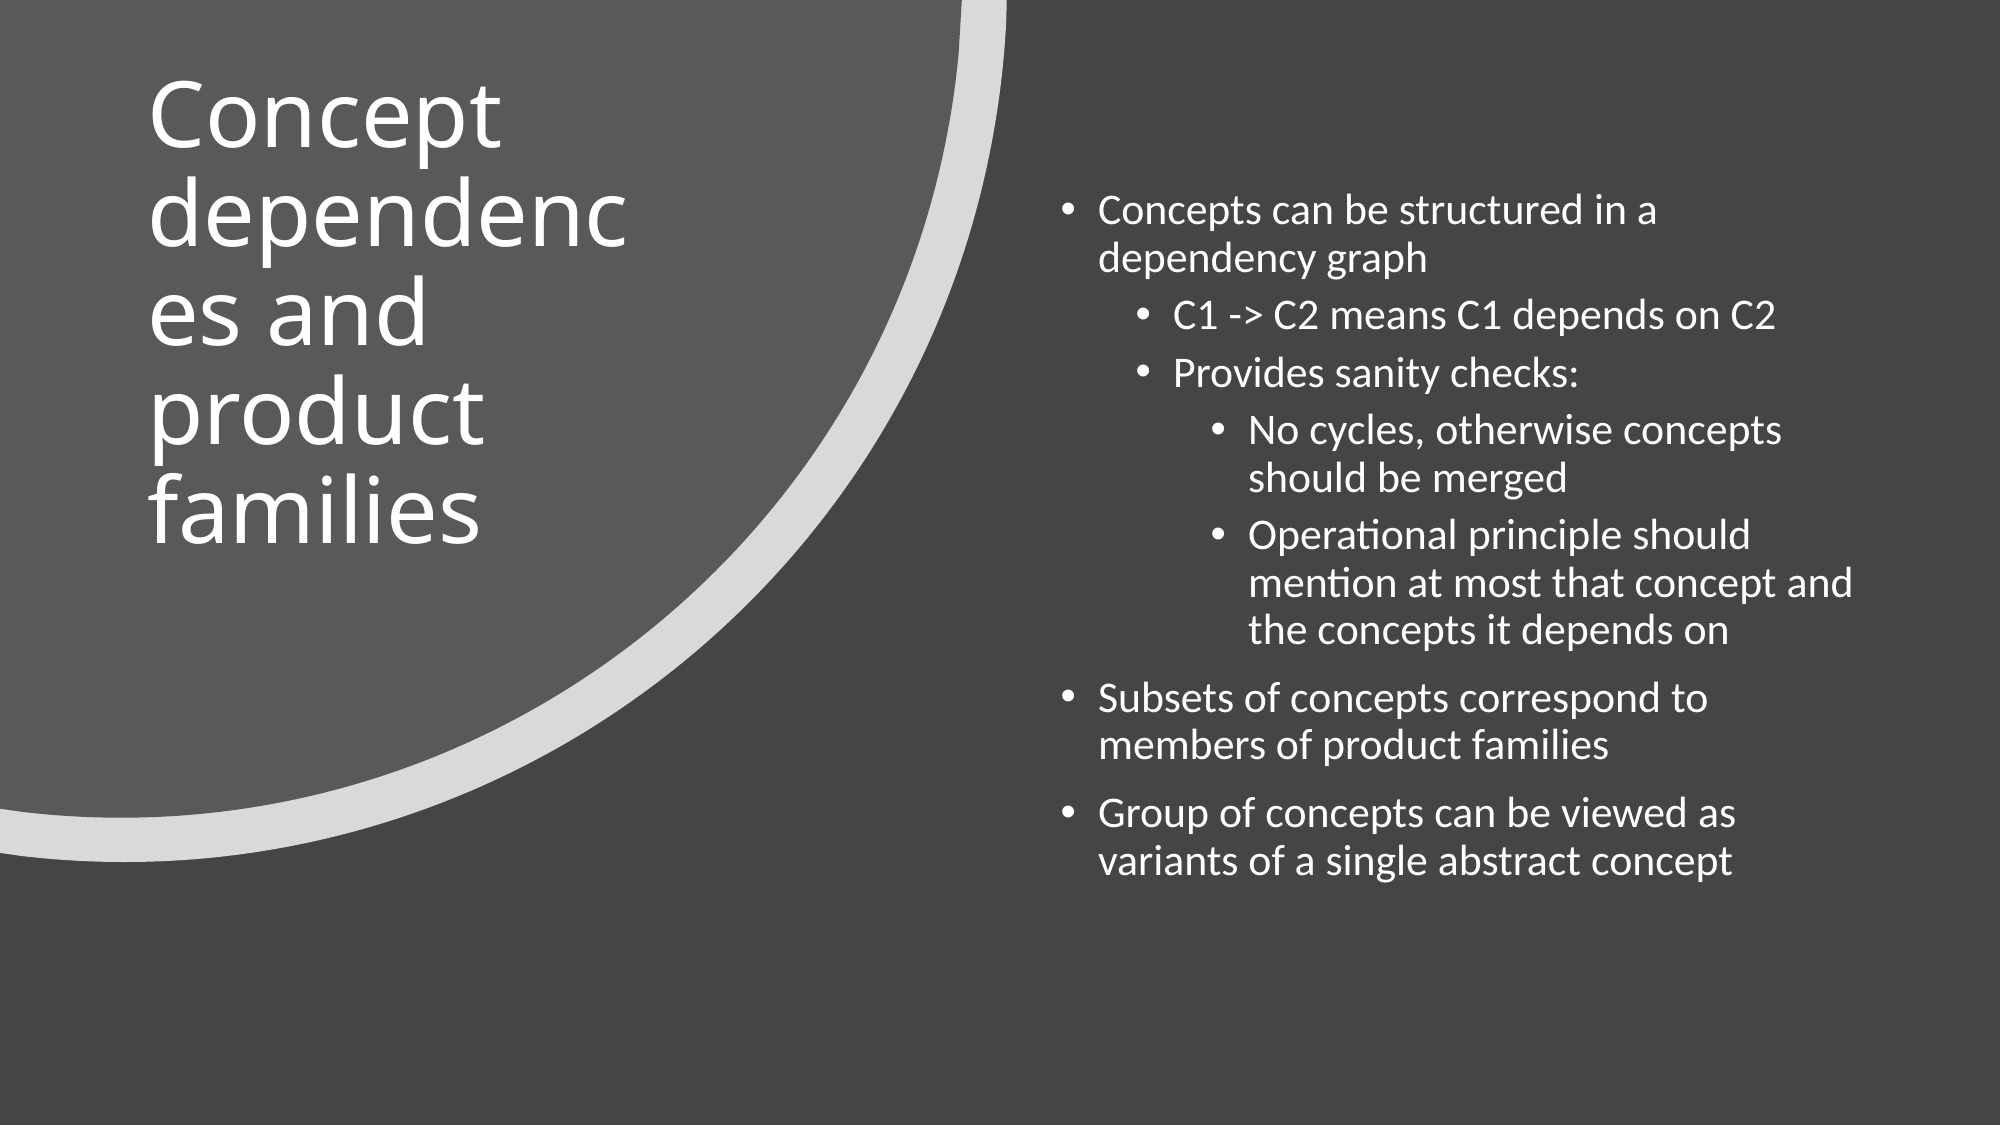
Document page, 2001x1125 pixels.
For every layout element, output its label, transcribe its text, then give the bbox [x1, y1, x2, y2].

text_box [0, 0, 963, 819]
list Concepts can be structured in a dependency graph C1 -> C2 means C1 depends on C2 Provides sanity checks: No cycles, otherwise concepts should be merged Operational principle should mention at most that concept and the concepts it depends on Subsets of concepts correspond to members of product families Group of concepts can be viewed as variants of a single abstract concept [1045, 163, 1892, 956]
title Concept dependences and product families [131, 59, 691, 572]
text_box [0, 0, 1008, 864]
